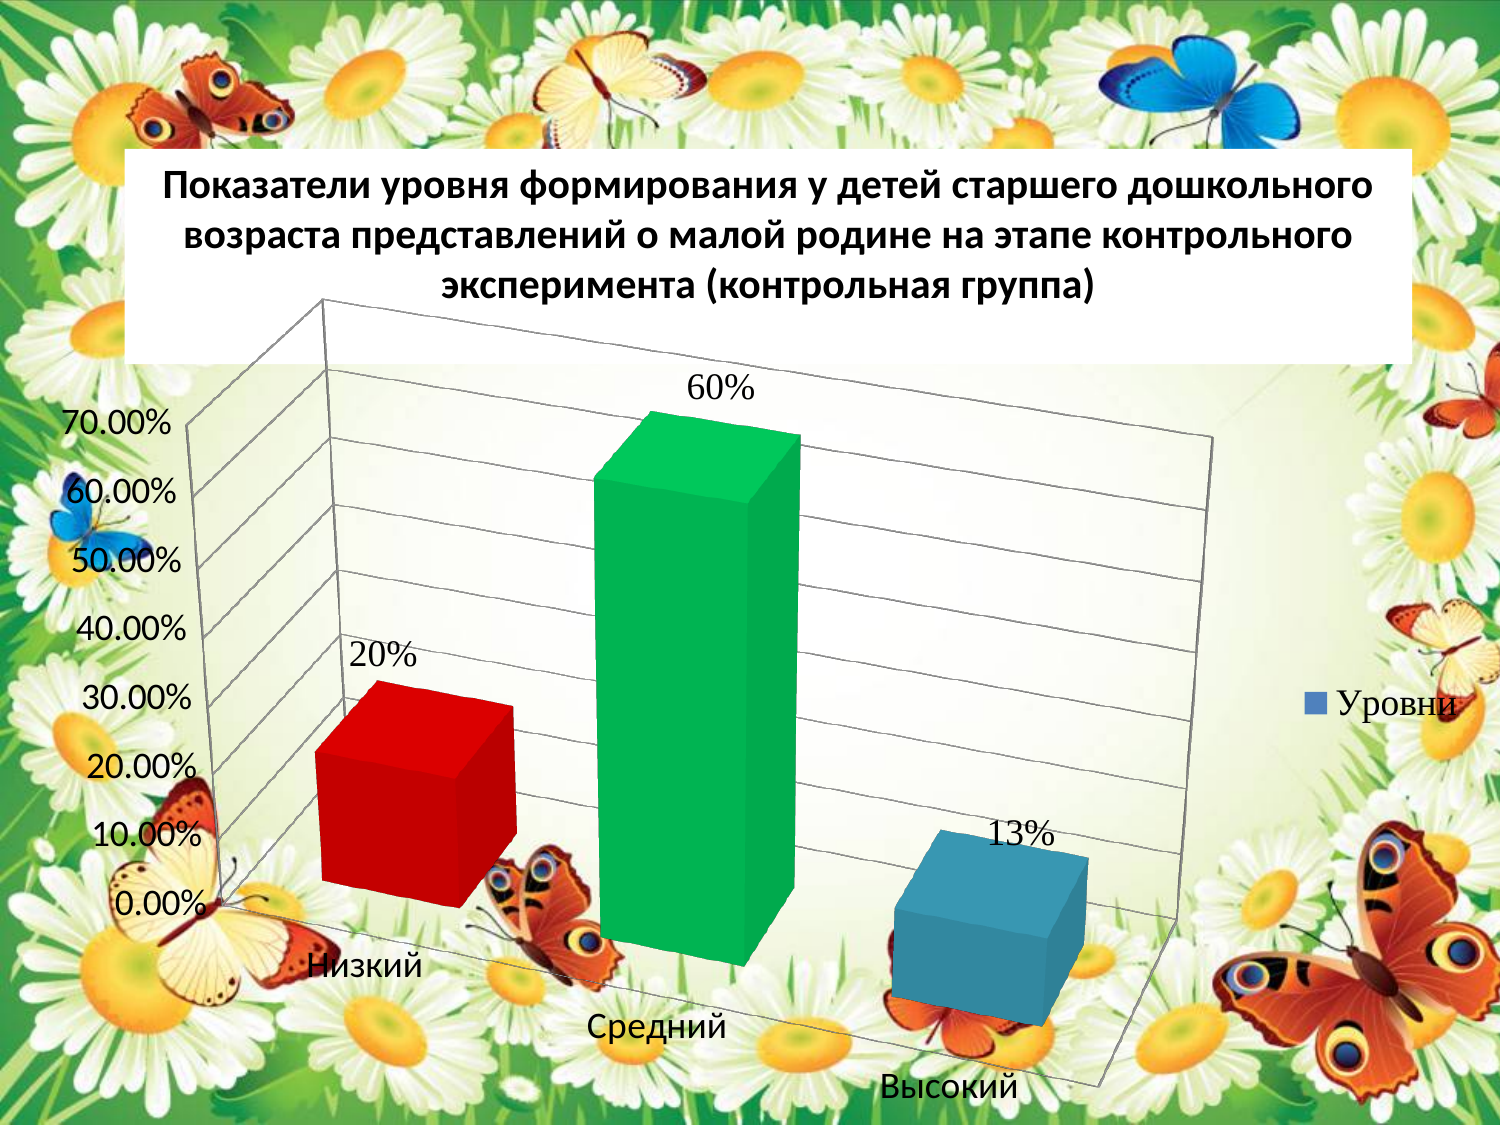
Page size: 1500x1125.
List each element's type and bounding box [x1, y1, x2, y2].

picture [0, 0, 1500, 1125]
chart [0, 280, 1483, 1125]
